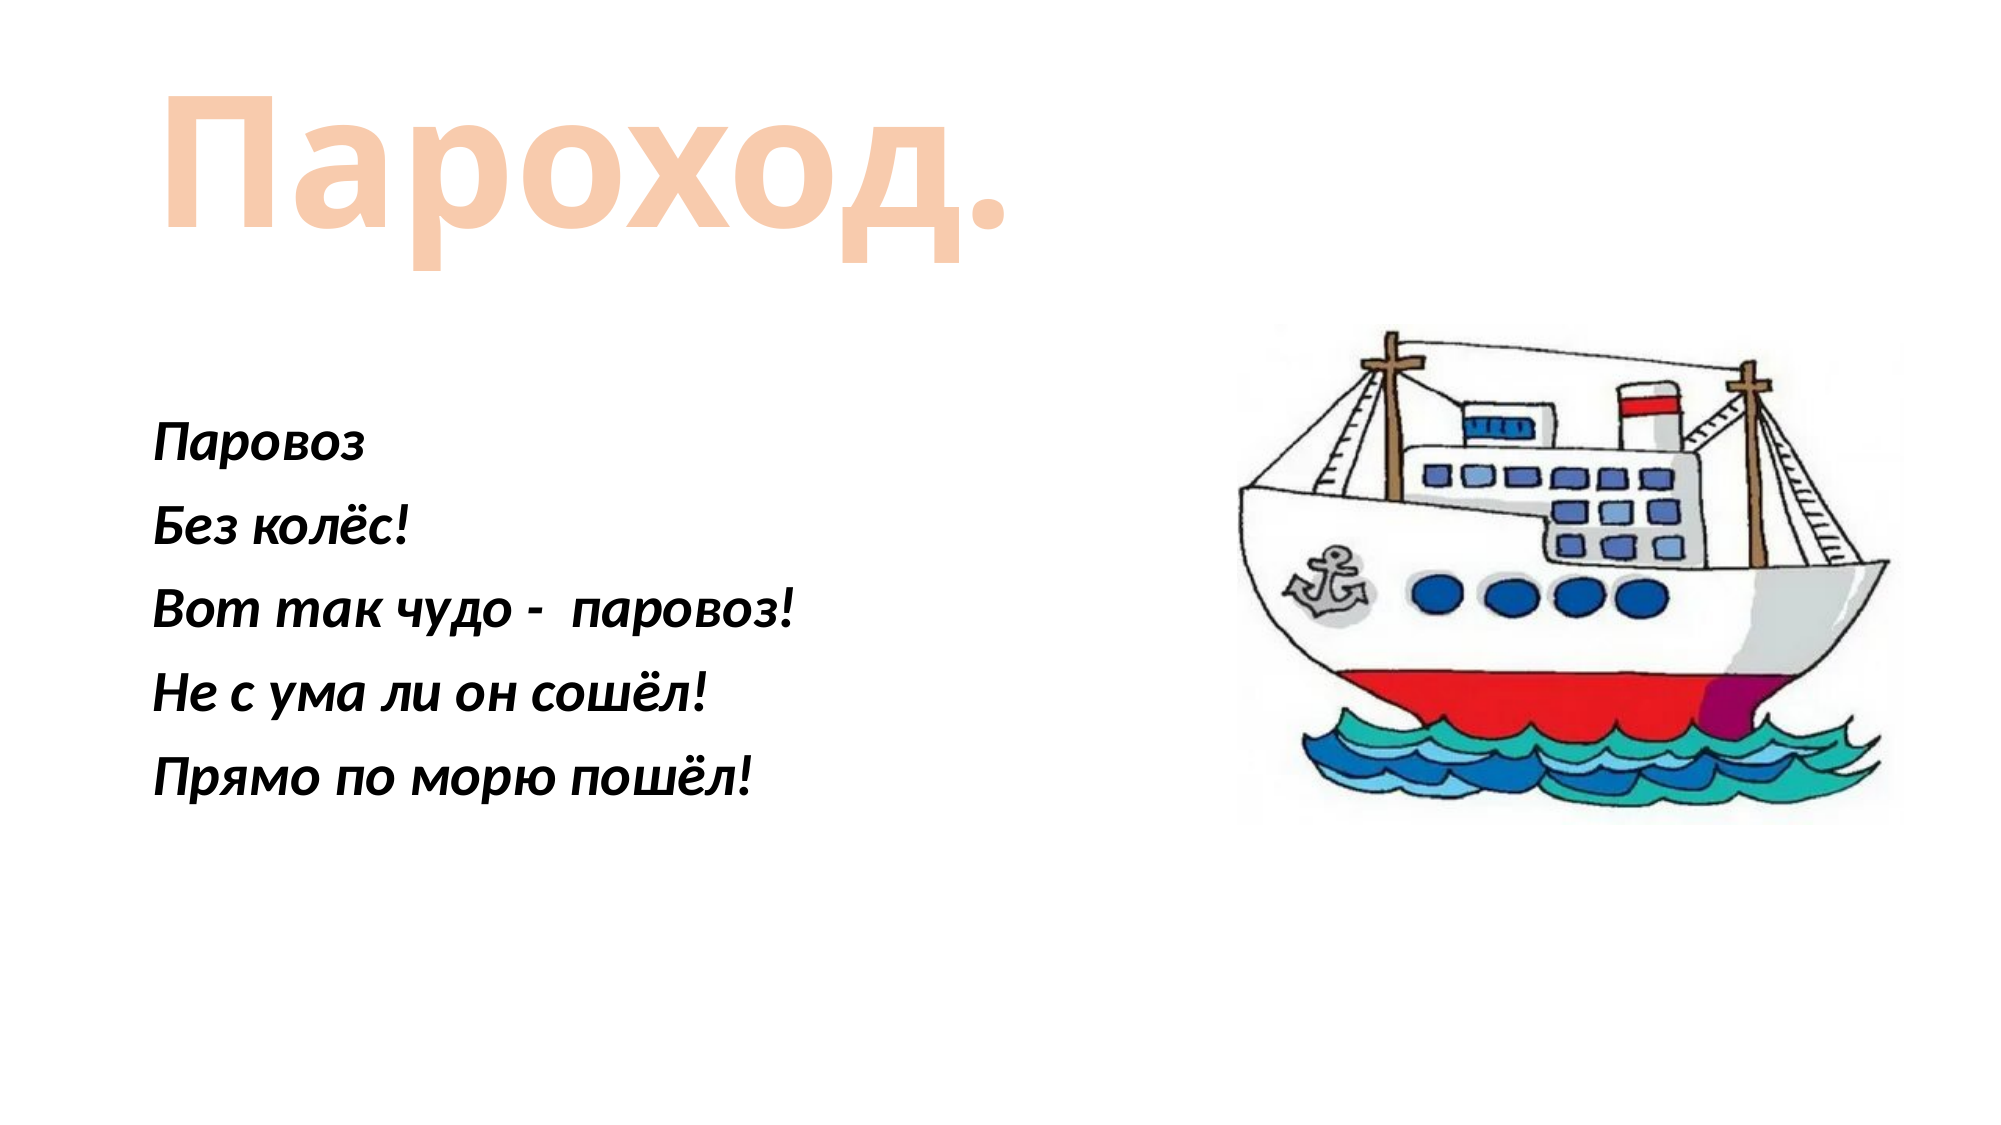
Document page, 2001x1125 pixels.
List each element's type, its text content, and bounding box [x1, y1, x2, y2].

list Паровоз Без колёс! Вот так чудо - паровоз! Не с ума ли он сошёл! Прямо по морю пошёл! [137, 311, 1149, 1045]
title Пароход. [137, 59, 1863, 278]
picture [1237, 324, 1904, 825]
